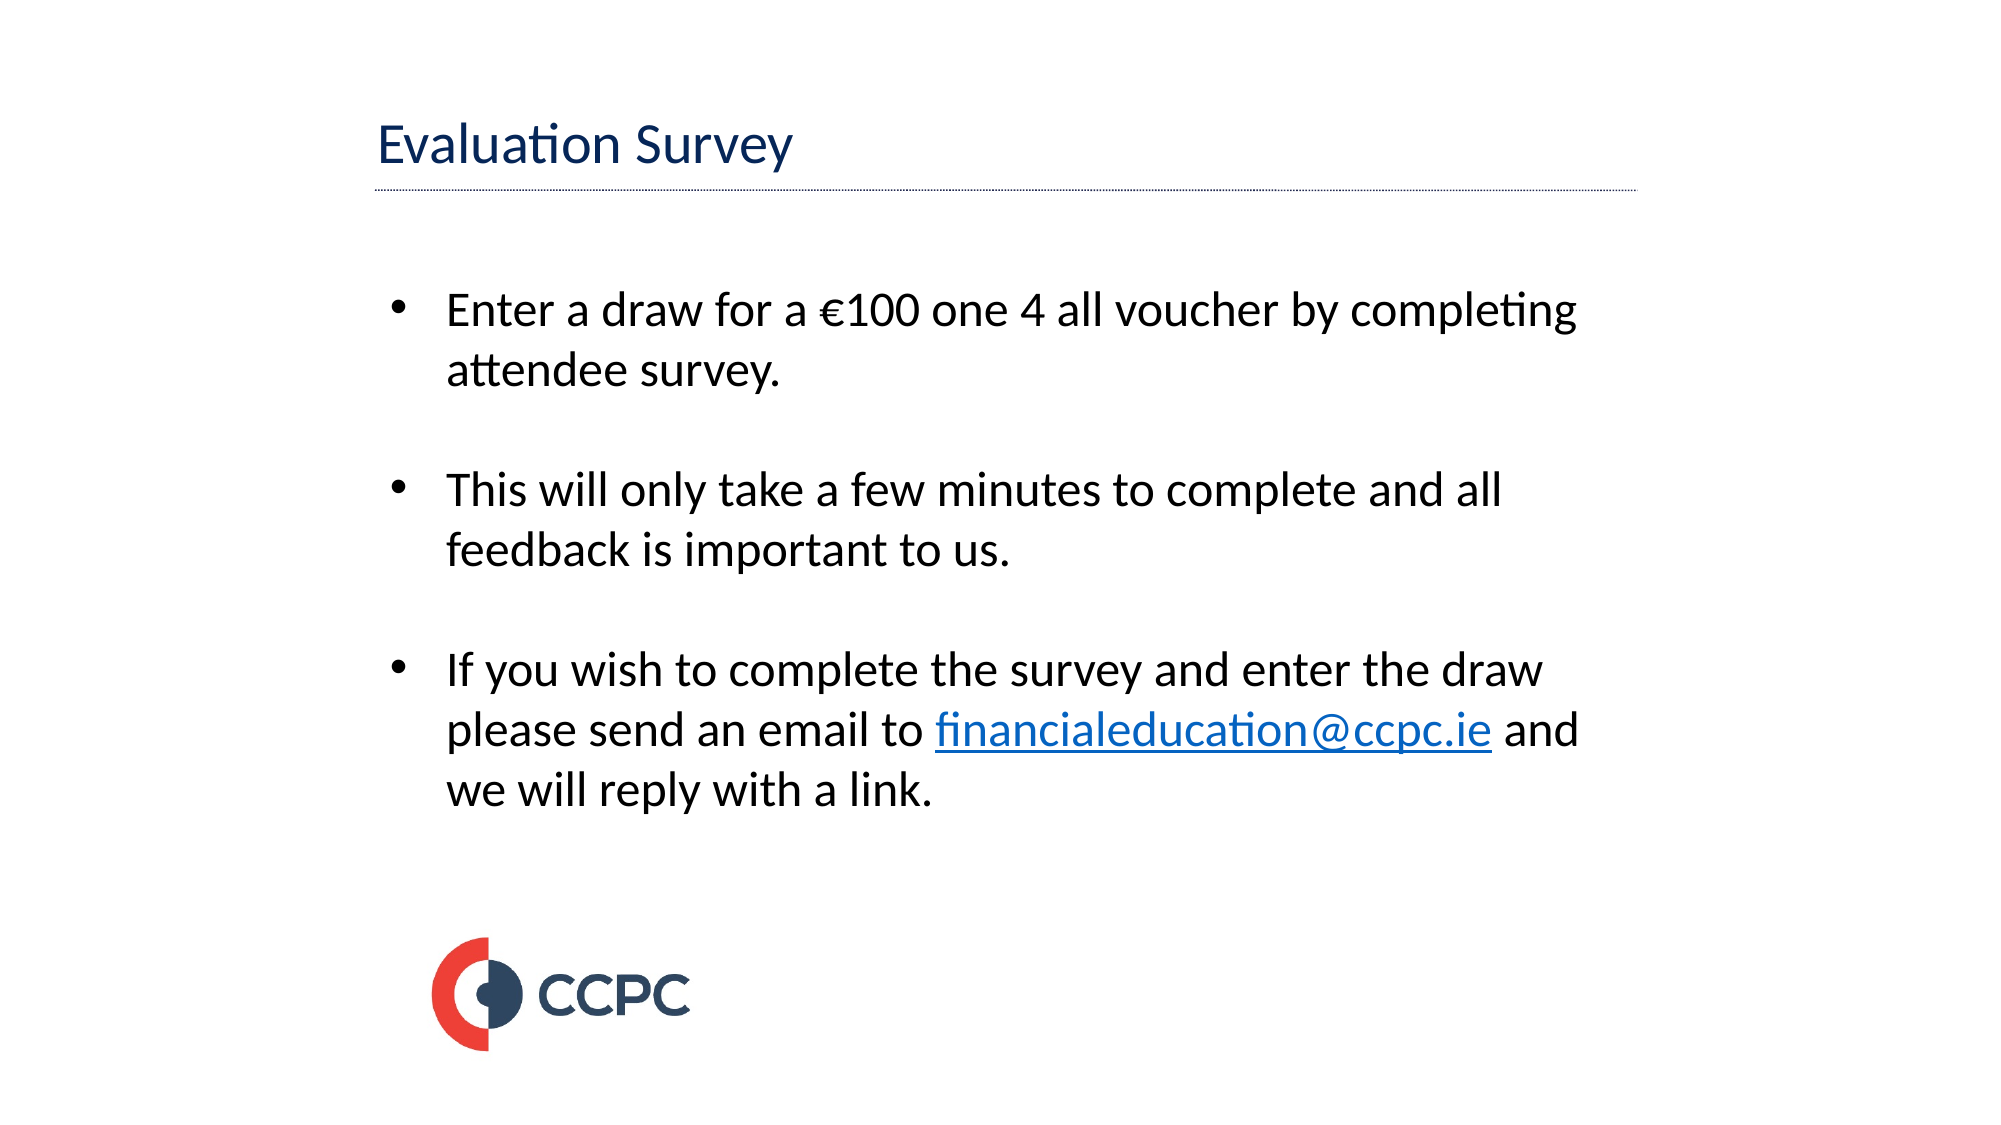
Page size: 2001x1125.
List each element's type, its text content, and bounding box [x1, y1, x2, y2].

text_box Enter a draw for a €100 one 4 all voucher by completing attendee survey. This will only take a few minutes to complete and all feedback is important to us. If you wish to complete the survey and enter the draw please send an email to financialeducation@ccpc.ie and we will reply with a link. [375, 268, 1658, 824]
text_box Evaluation Survey [362, 90, 1638, 191]
picture [249, 907, 1750, 1125]
